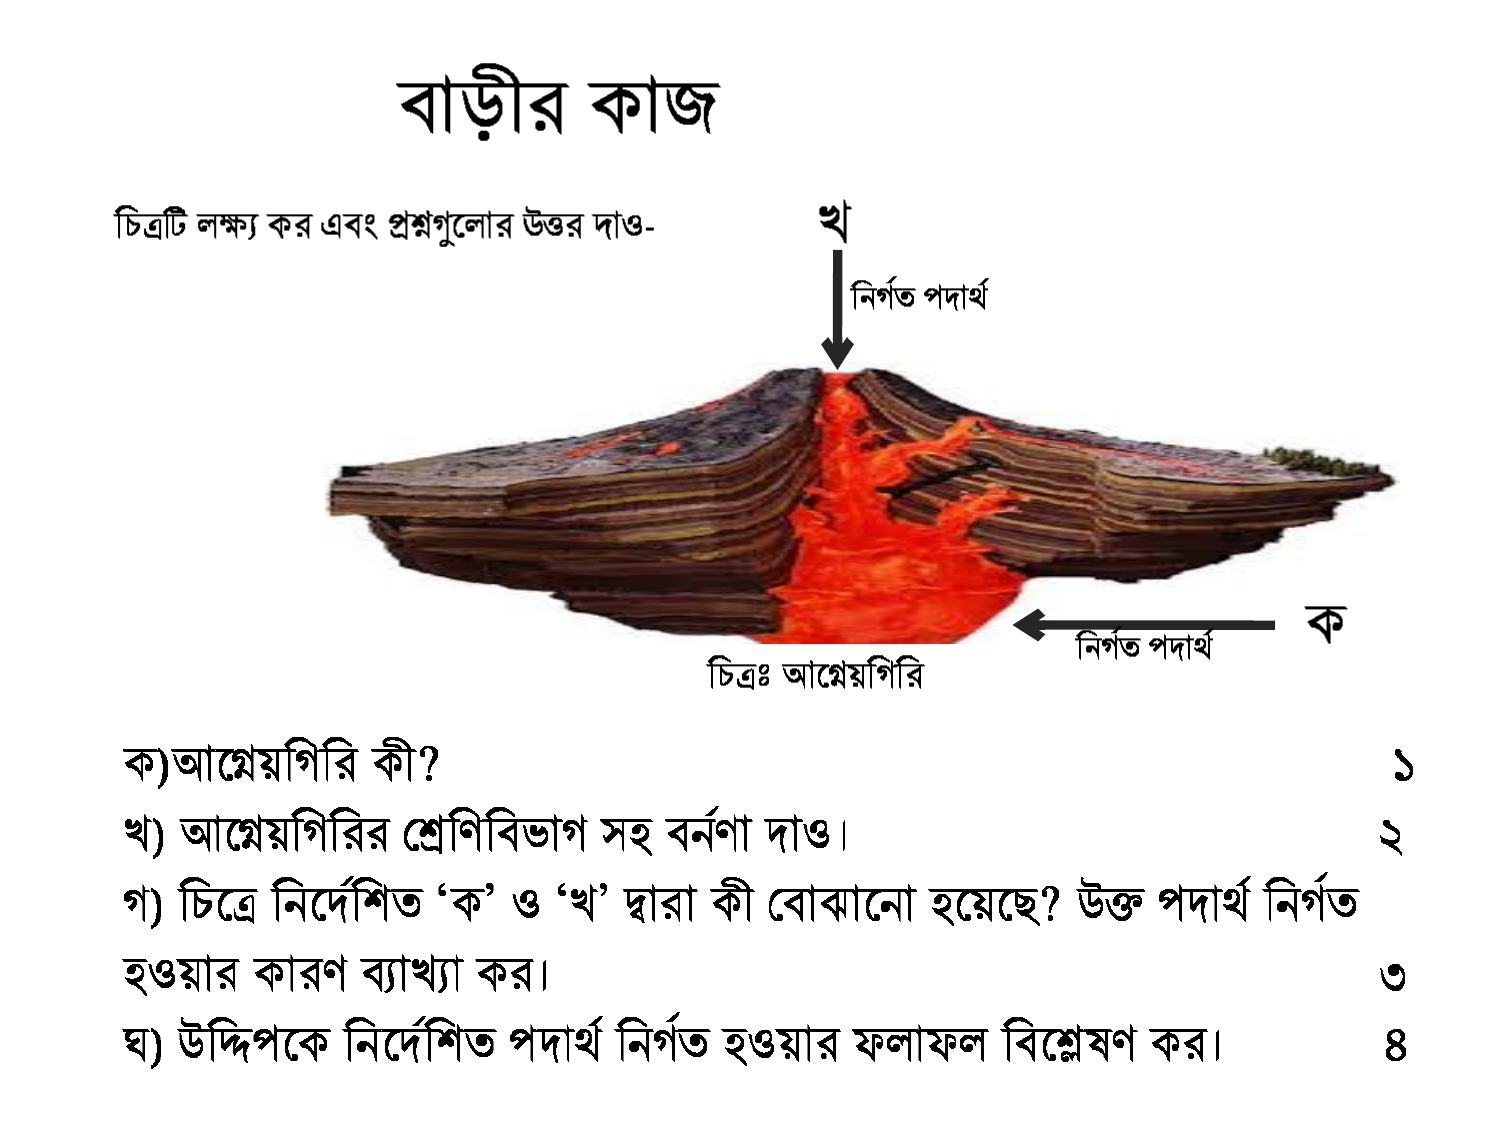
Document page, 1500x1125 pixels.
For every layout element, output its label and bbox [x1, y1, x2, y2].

picture [87, 187, 763, 260]
picture [324, 362, 1401, 710]
picture [324, 24, 1024, 330]
picture [87, 712, 1455, 1092]
